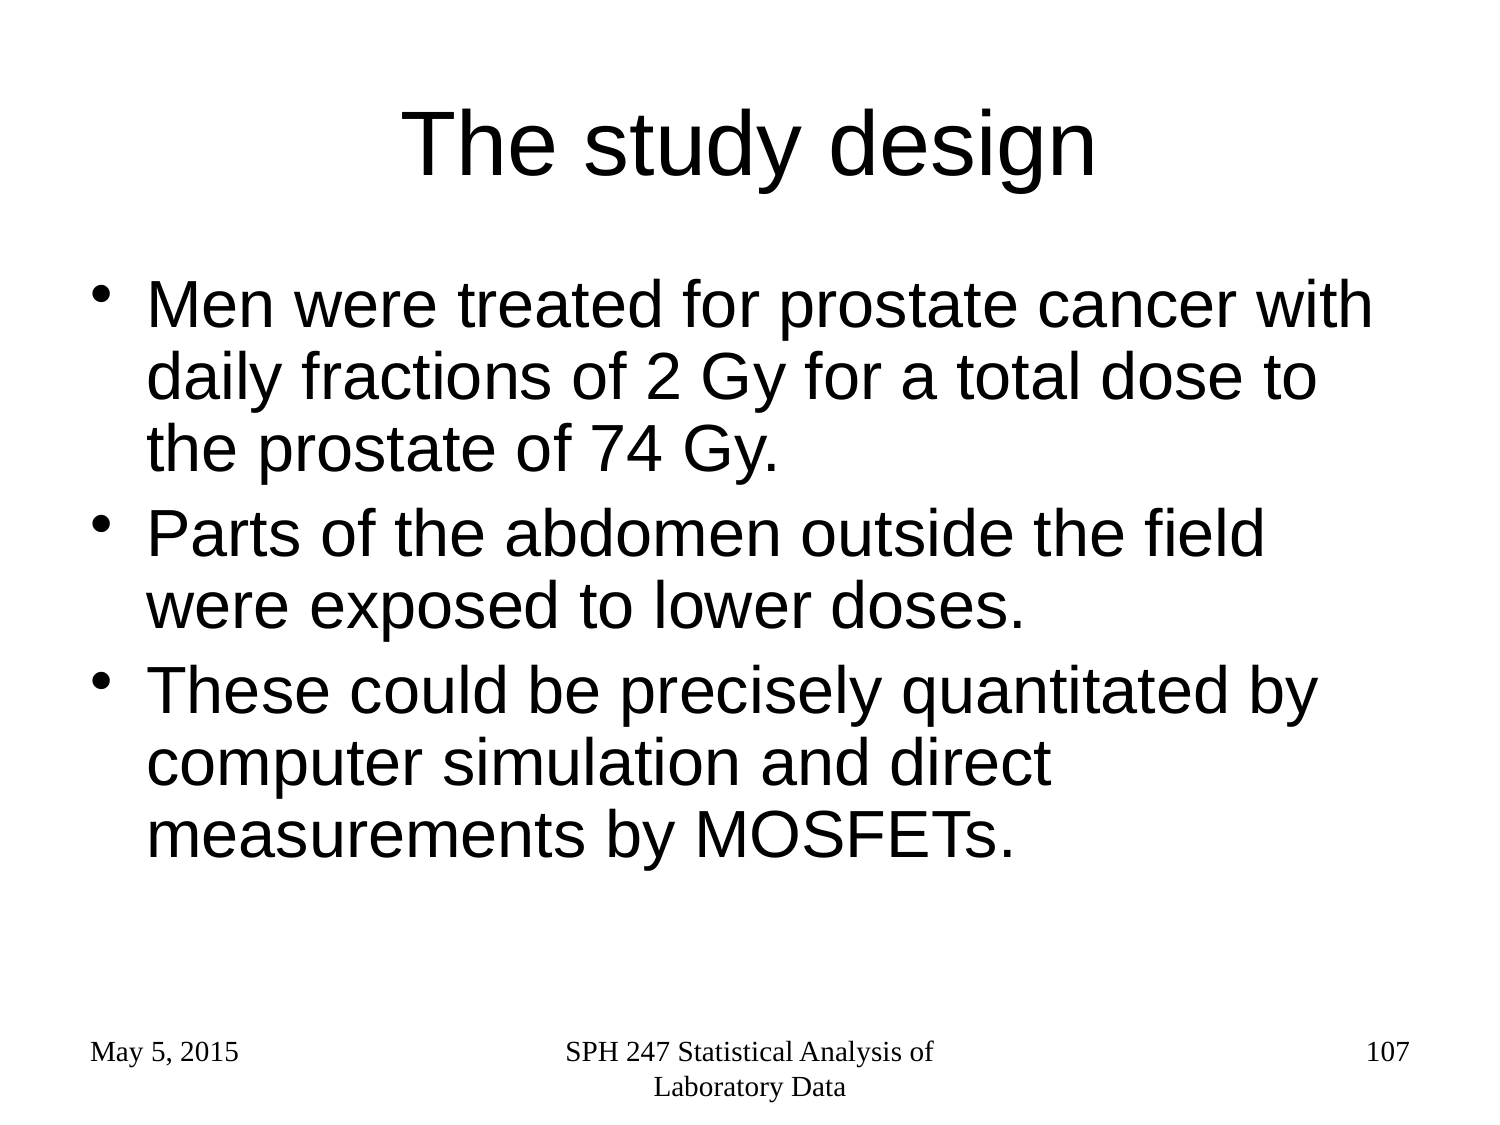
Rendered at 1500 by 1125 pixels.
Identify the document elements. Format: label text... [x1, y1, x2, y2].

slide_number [74, 1024, 426, 1103]
title The study design [75, 45, 1425, 233]
list Men were treated for prostate cancer with daily fractions of 2 Gy for a total dose to the prostate of 74 Gy. Parts of the abdomen outside the field were exposed to lower doses. These could be precisely quantitated by computer simulation and direct measurements by MOSFETs. [75, 262, 1425, 1005]
footer SPH 247 Statistical Analysis of Laboratory Data [512, 1024, 988, 1103]
slide_number 107 [1074, 1024, 1426, 1103]
